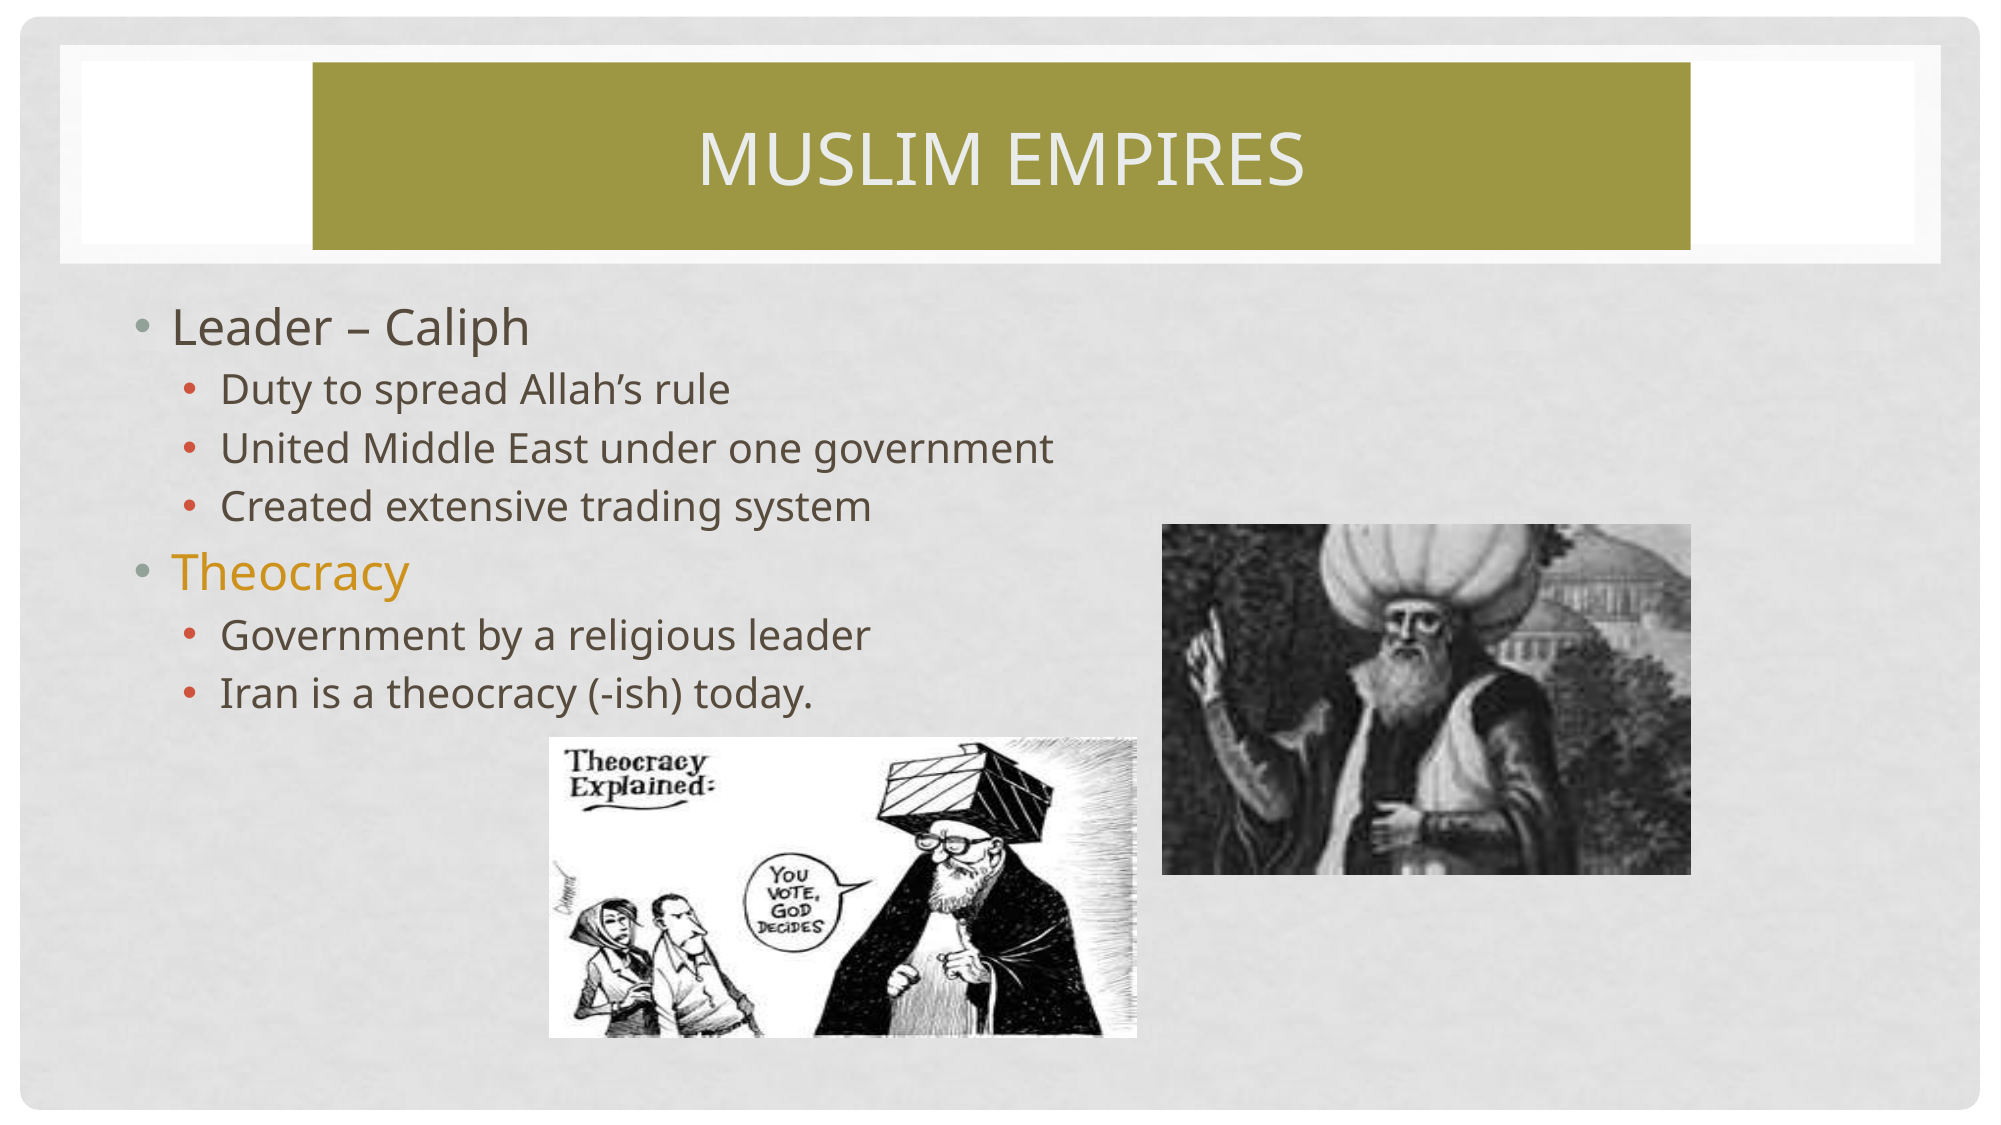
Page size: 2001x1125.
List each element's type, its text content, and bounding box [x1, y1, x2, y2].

title Muslim Empires [312, 62, 1691, 250]
list Leader – Caliph Duty to spread Allah’s rule United Middle East under one government Created extensive trading system Theocracy Government by a religious leader Iran is a theocracy (-ish) today. [99, 287, 1900, 1005]
picture [20, 16, 1980, 1110]
